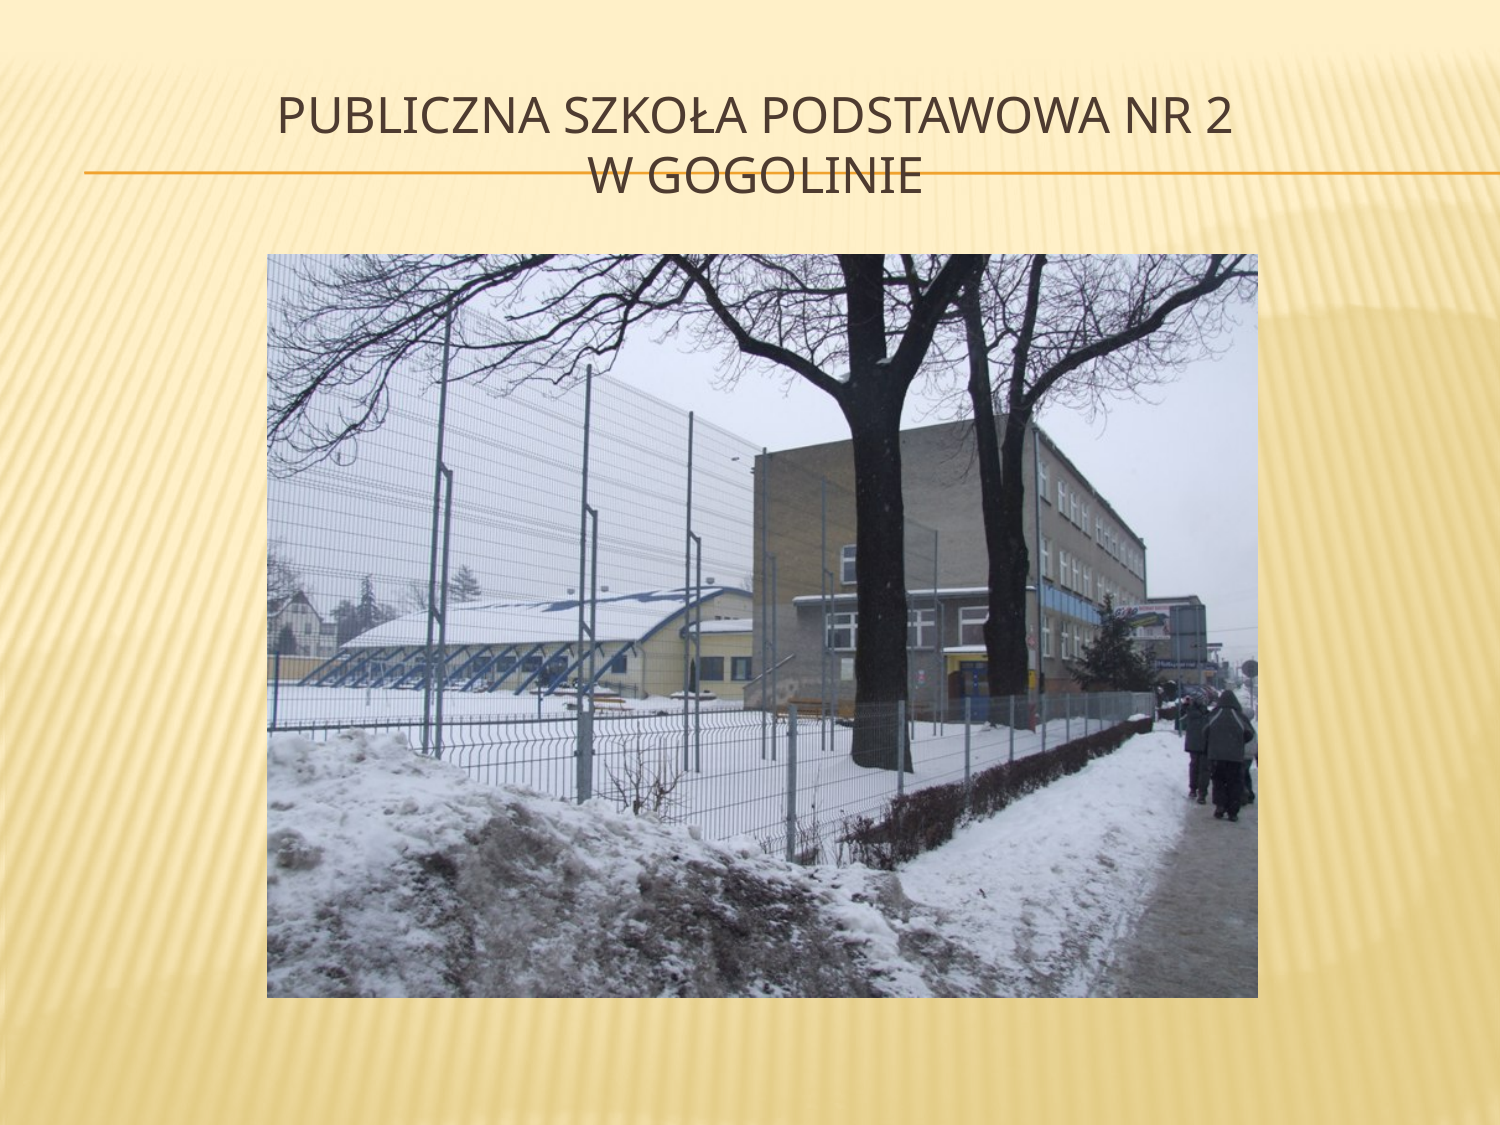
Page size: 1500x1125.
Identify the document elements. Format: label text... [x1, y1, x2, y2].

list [267, 254, 1258, 998]
title Publiczna szkoła podstawowa nr 2 w gogolinie [50, 75, 1475, 213]
